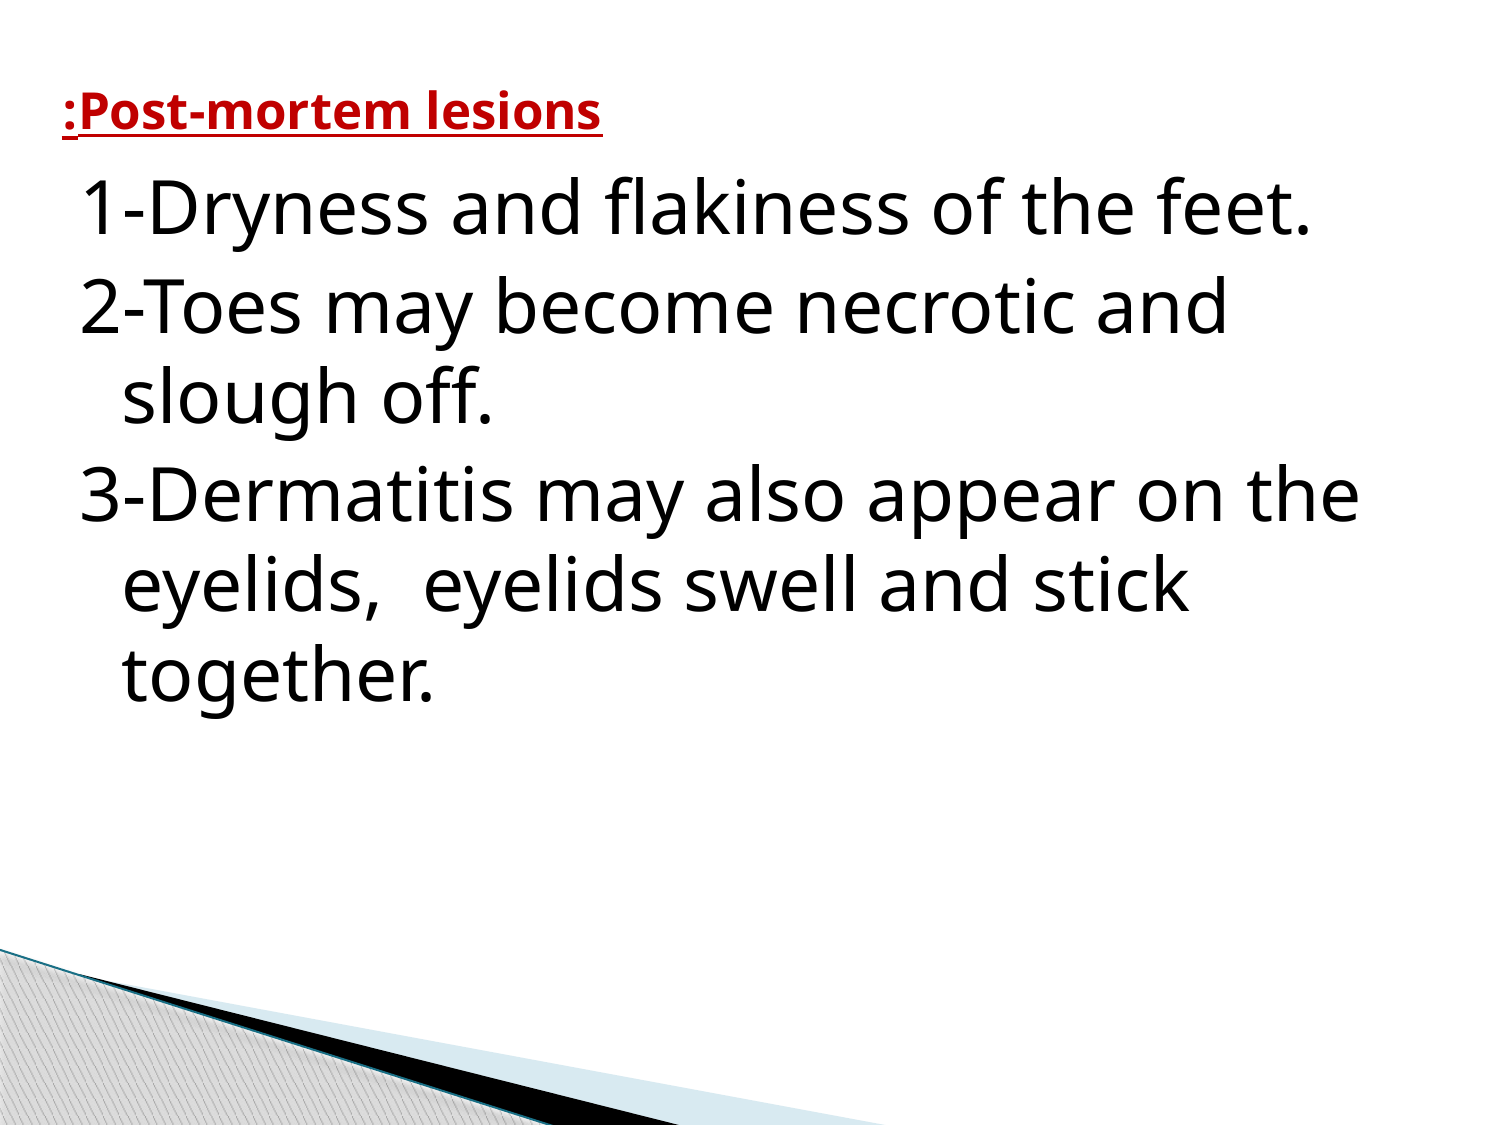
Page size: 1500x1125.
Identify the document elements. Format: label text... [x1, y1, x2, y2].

title Post-mortem lesions: [46, 70, 1425, 200]
list 1-Dryness and flakiness of the feet. 2-Toes may become necrotic and slough off. 3-Dermatitis may also appear on the eyelids, eyelids swell and stick together. [46, 152, 1500, 986]
